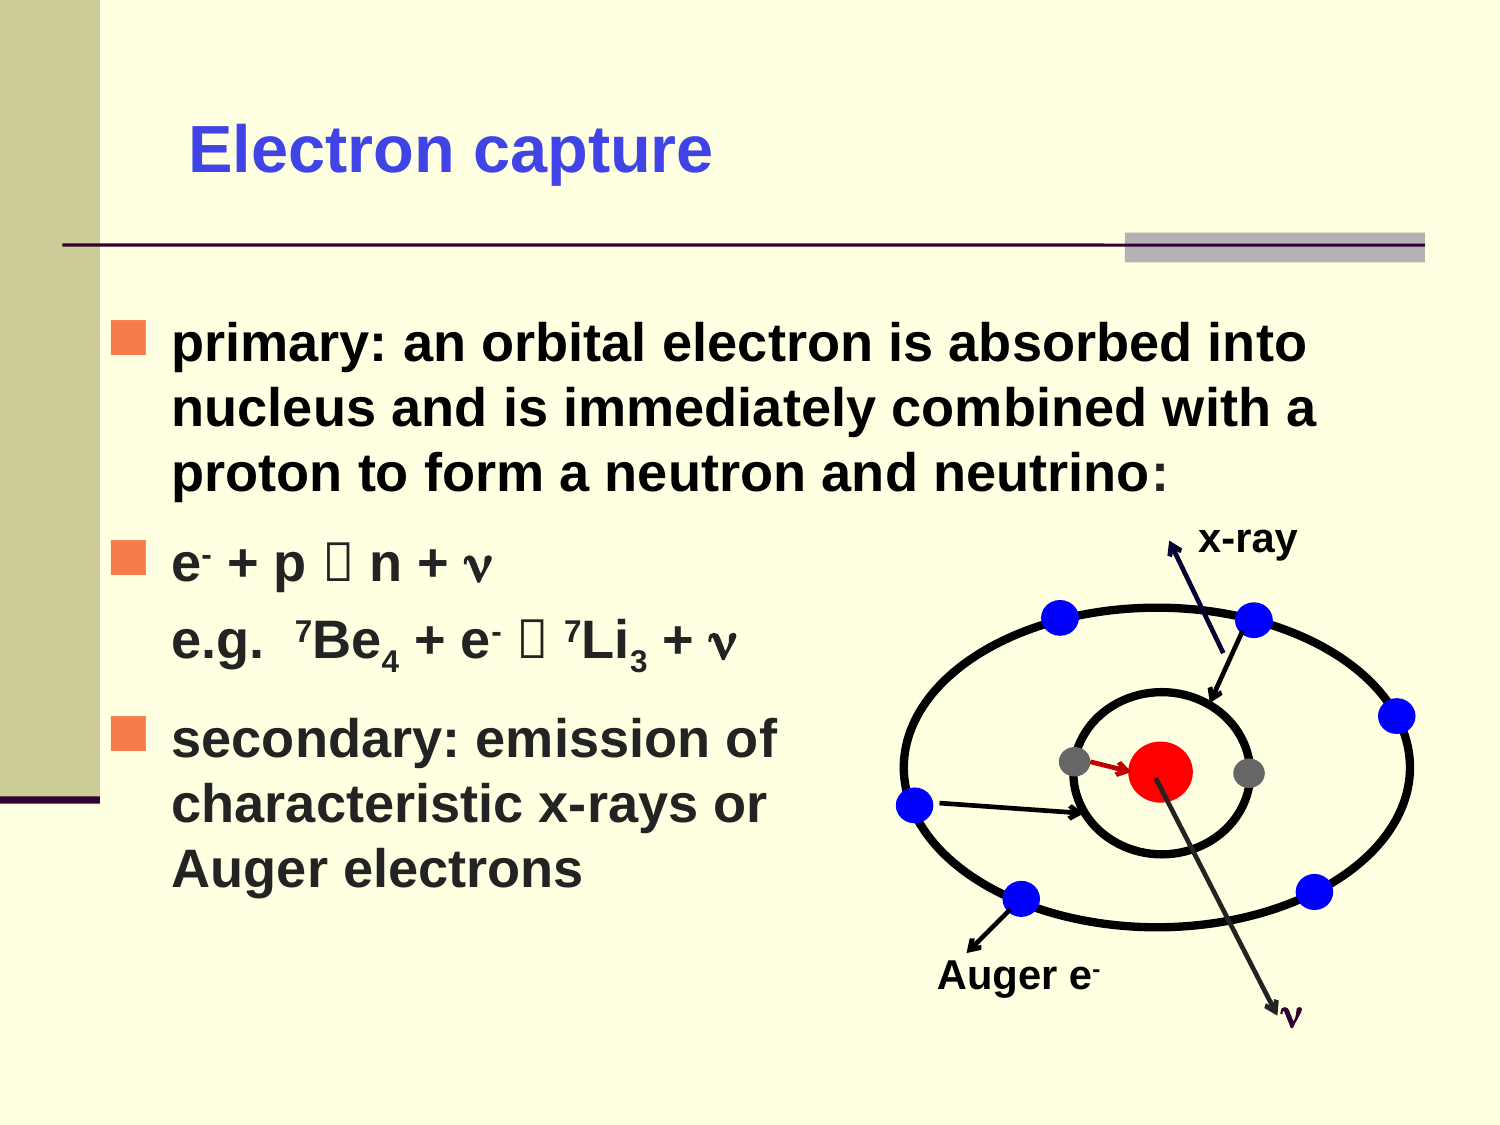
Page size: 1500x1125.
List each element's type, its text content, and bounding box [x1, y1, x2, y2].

title Electron capture [149, 45, 1426, 234]
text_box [898, 502, 1413, 1045]
list primary: an orbital electron is absorbed into nucleus and is immediately combined with a proton to form a neutron and neutrino: e- + p  n +  e.g. 7Be4 + e-  7Li3 +  secondary: emission of characteristic x-rays or Auger electrons [99, 299, 1376, 1051]
